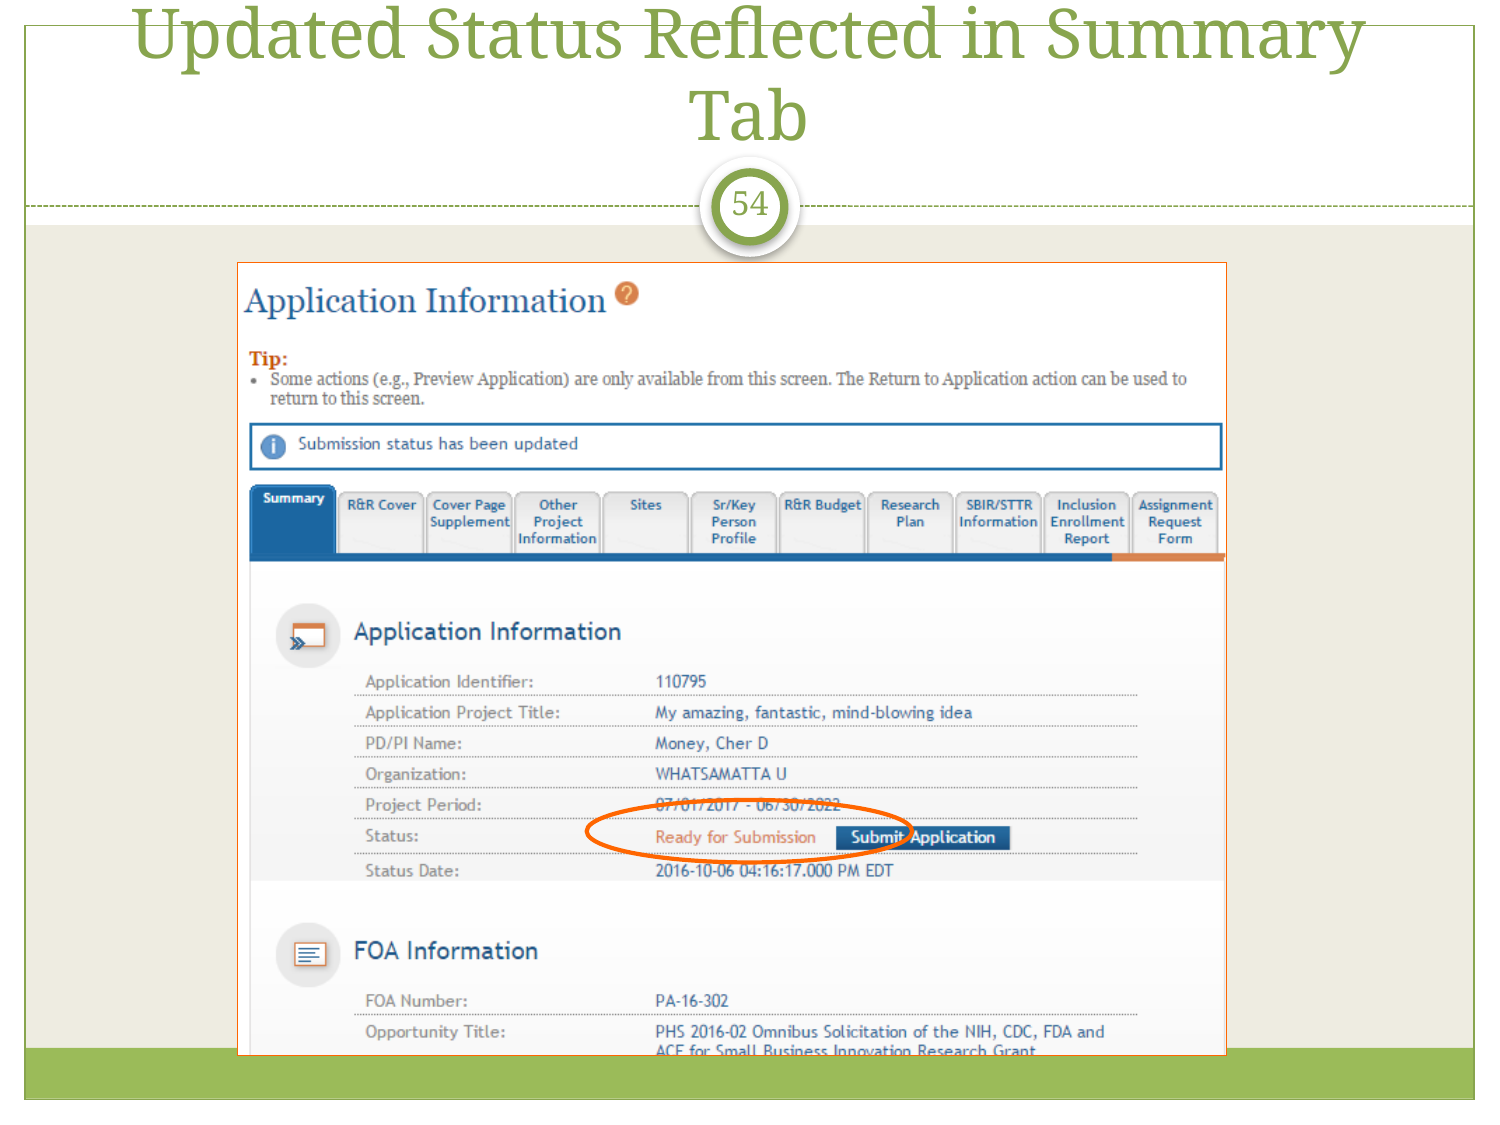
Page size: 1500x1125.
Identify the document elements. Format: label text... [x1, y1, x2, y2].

picture [237, 262, 1227, 1056]
title Updated Status Reflected in Summary Tab [49, 37, 1450, 162]
slide_number 54 [712, 168, 788, 241]
